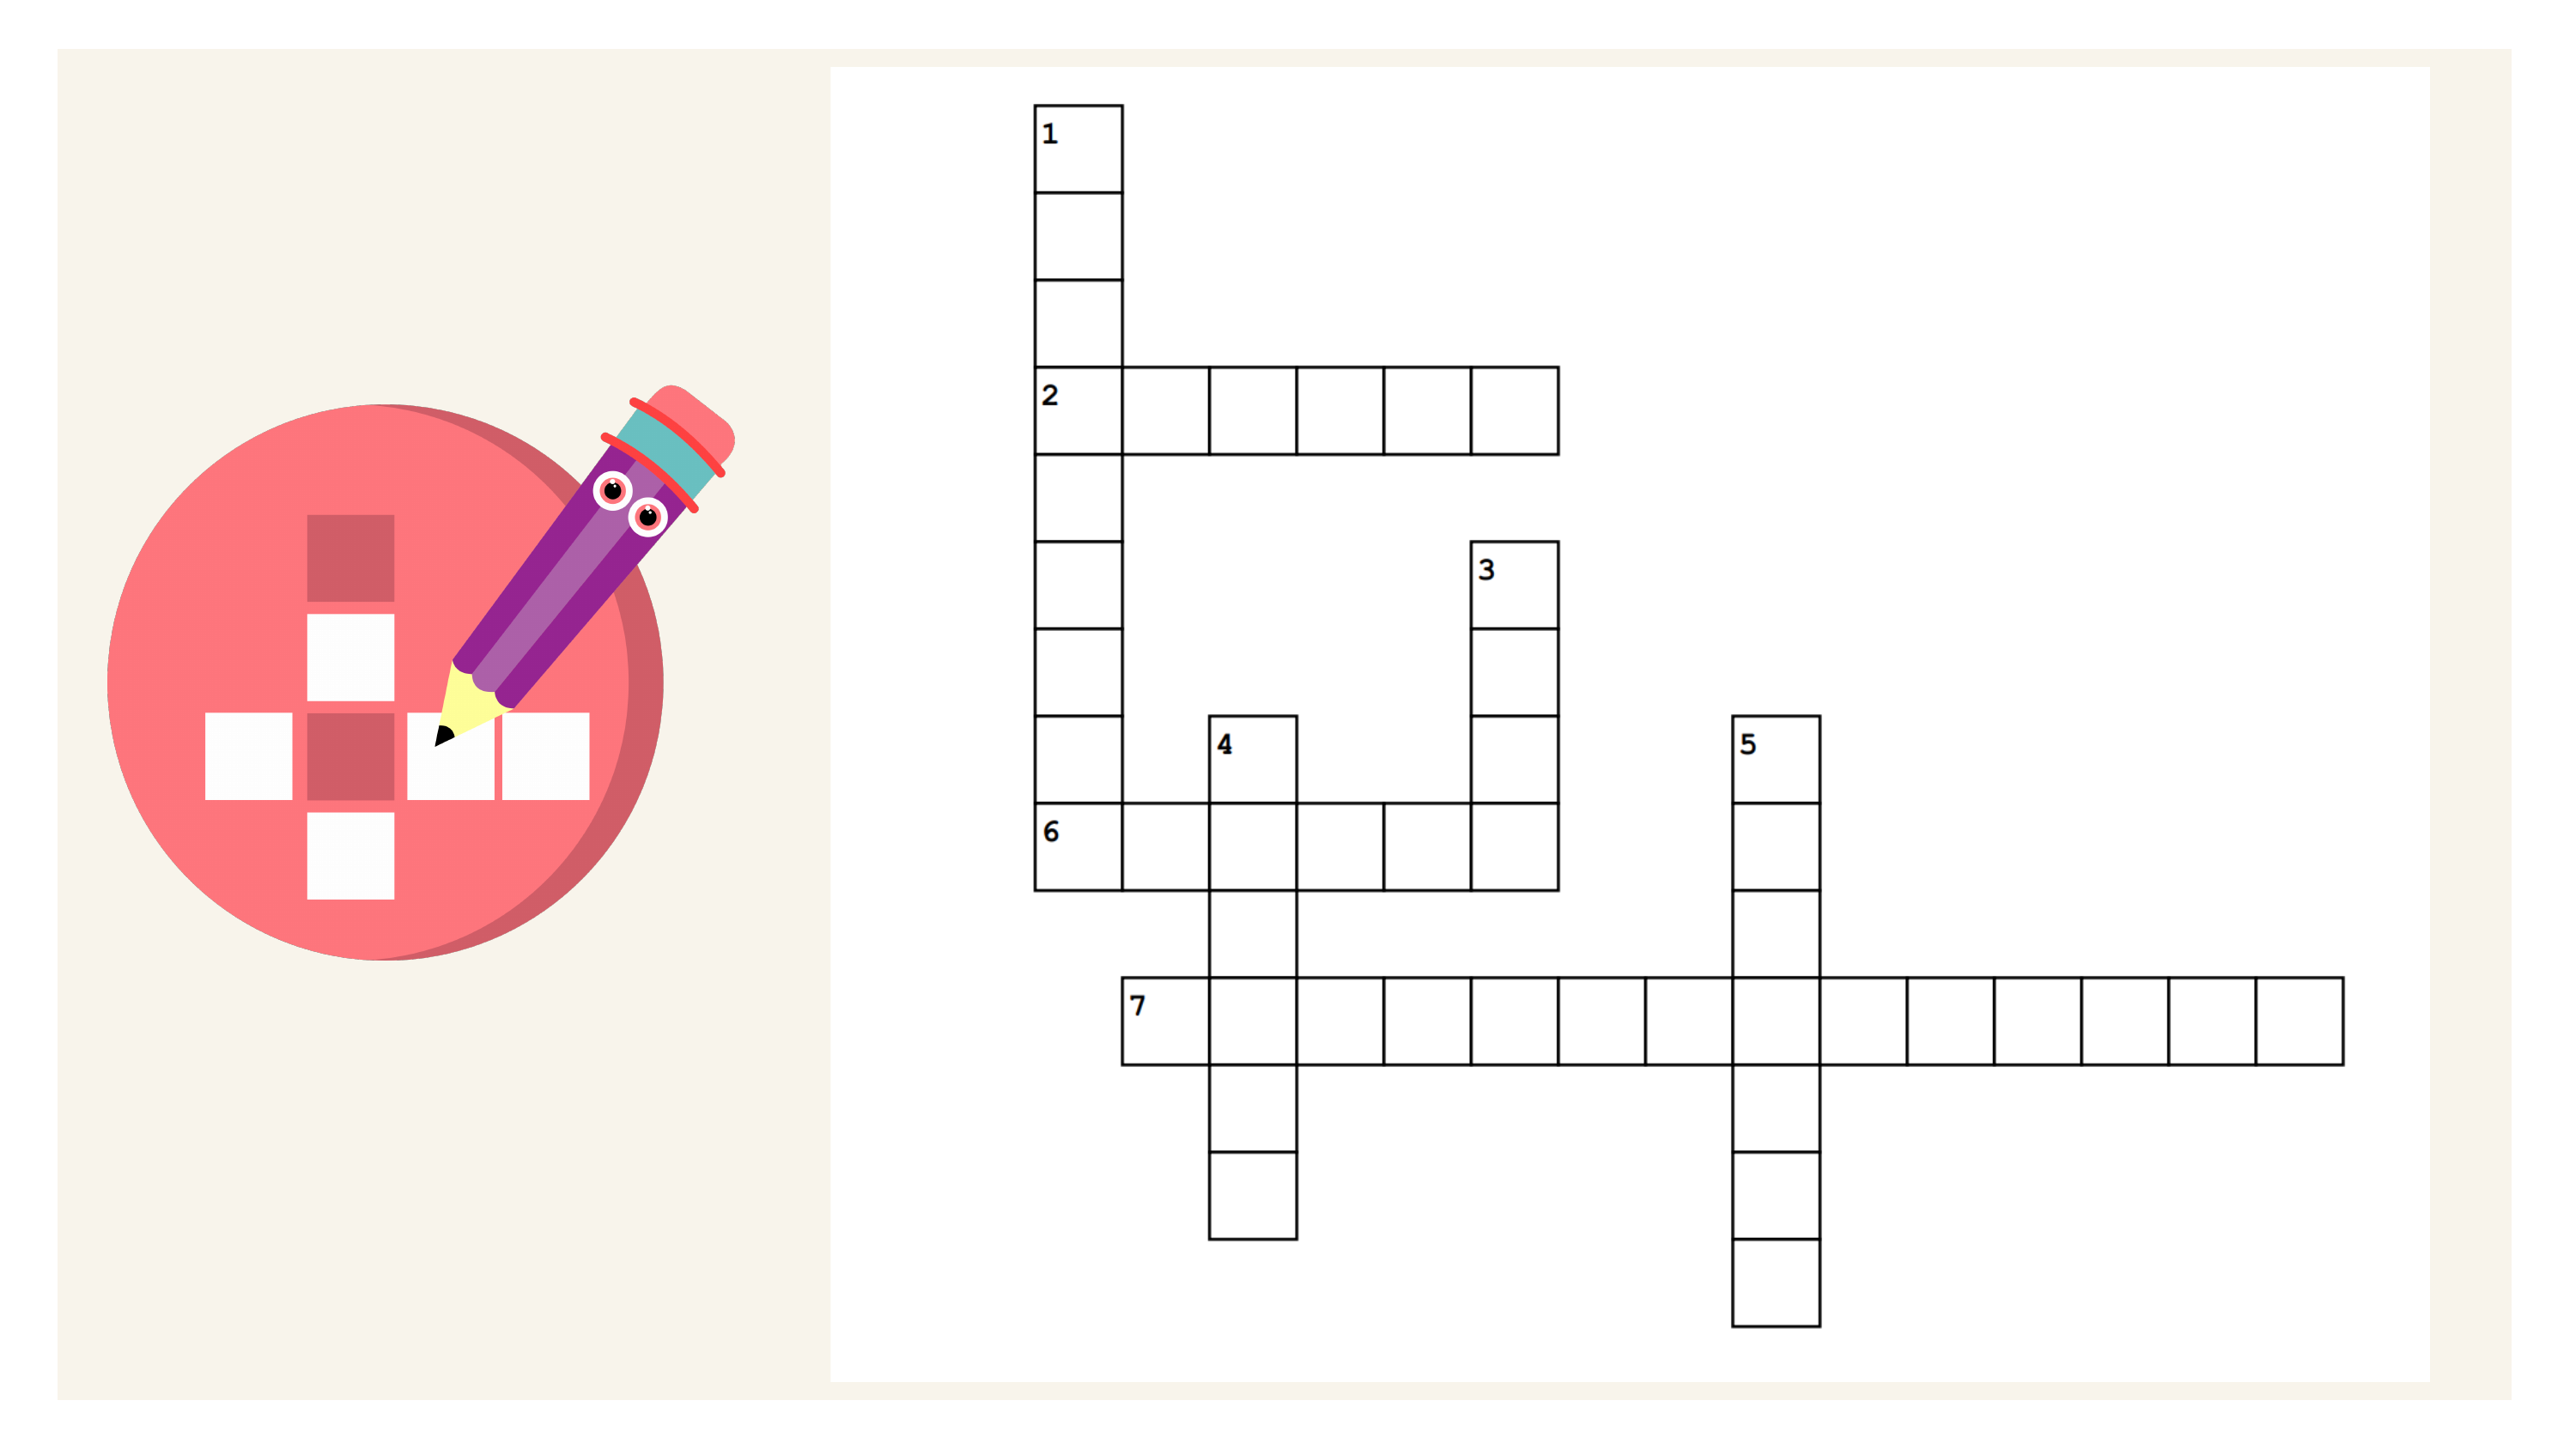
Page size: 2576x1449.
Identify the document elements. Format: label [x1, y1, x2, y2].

text_box [58, 48, 2512, 1401]
picture [830, 66, 2431, 1382]
text_box [107, 380, 742, 961]
